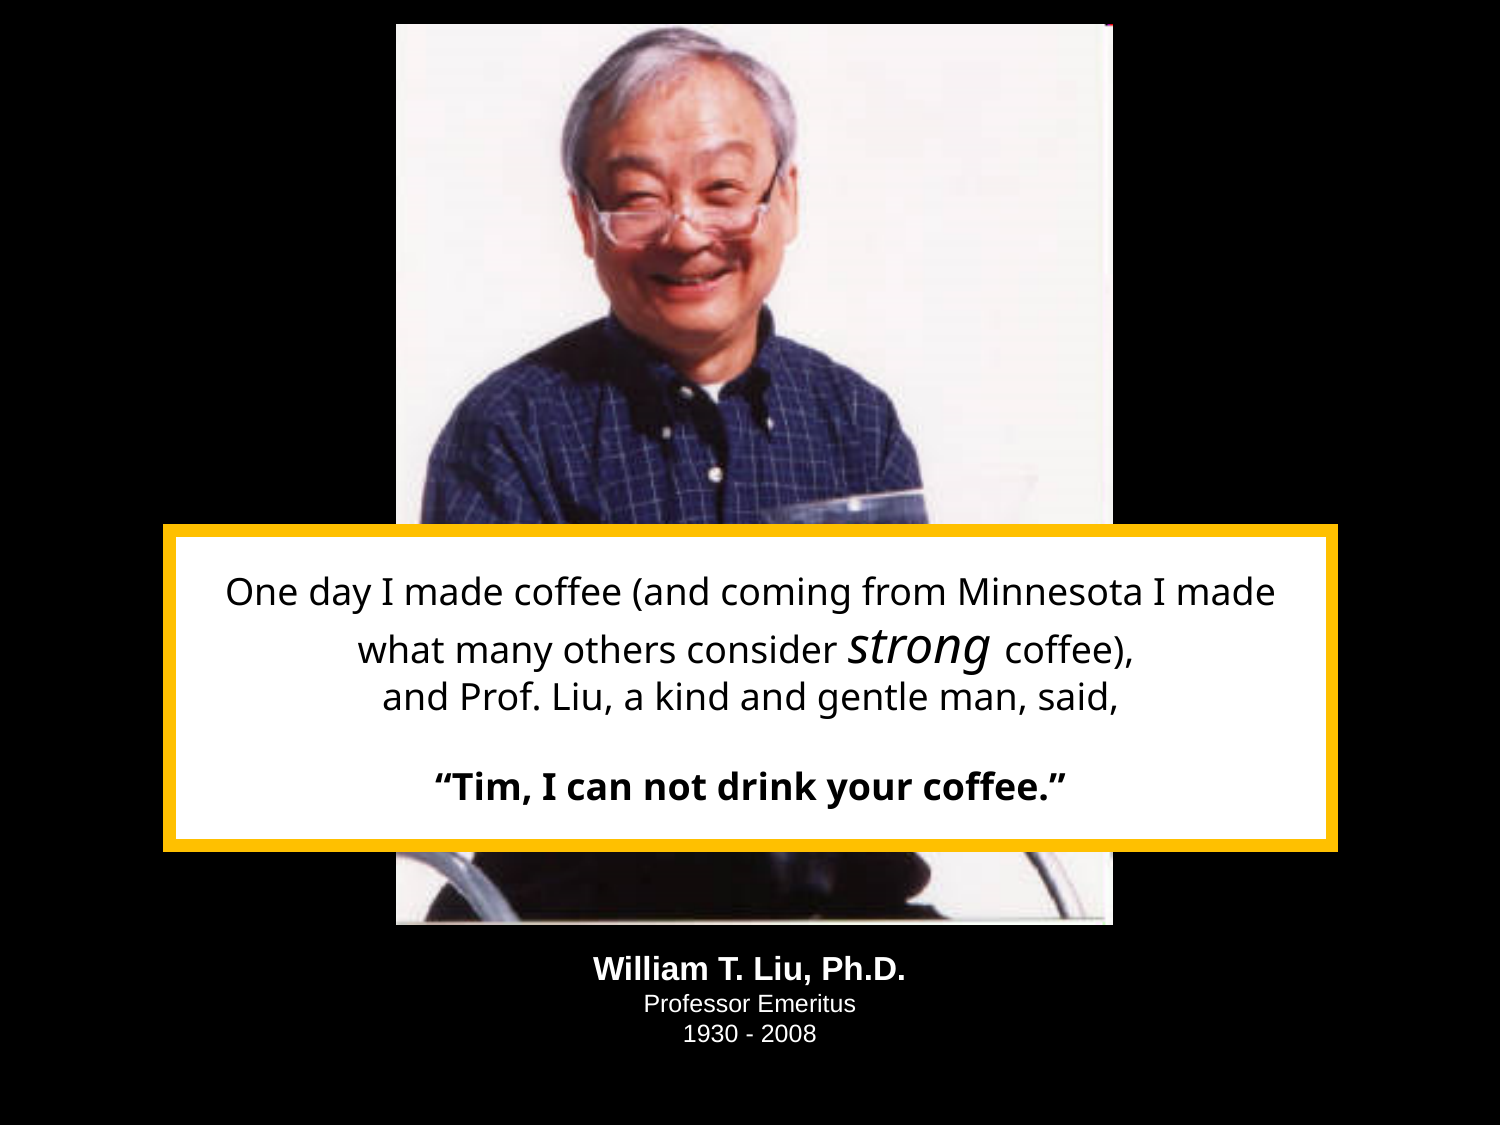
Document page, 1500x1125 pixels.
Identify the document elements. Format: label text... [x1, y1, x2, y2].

text_box William T. Liu, Ph.D. Professor Emeritus 1930 - 2008 [578, 940, 922, 1055]
text_box One day I made coffee (and coming from Minnesota I made what many others consider strong coffee), and Prof. Liu, a kind and gentle man, said, “Tim, I can not drink your coffee.” [1117, 530, 1333, 846]
picture [396, 24, 1113, 926]
text_box One day I made coffee (and coming from Minnesota I made what many others consider strong coffee), and Prof. Liu, a kind and gentle man, said, “Tim, I can not drink your coffee.” [169, 530, 391, 846]
